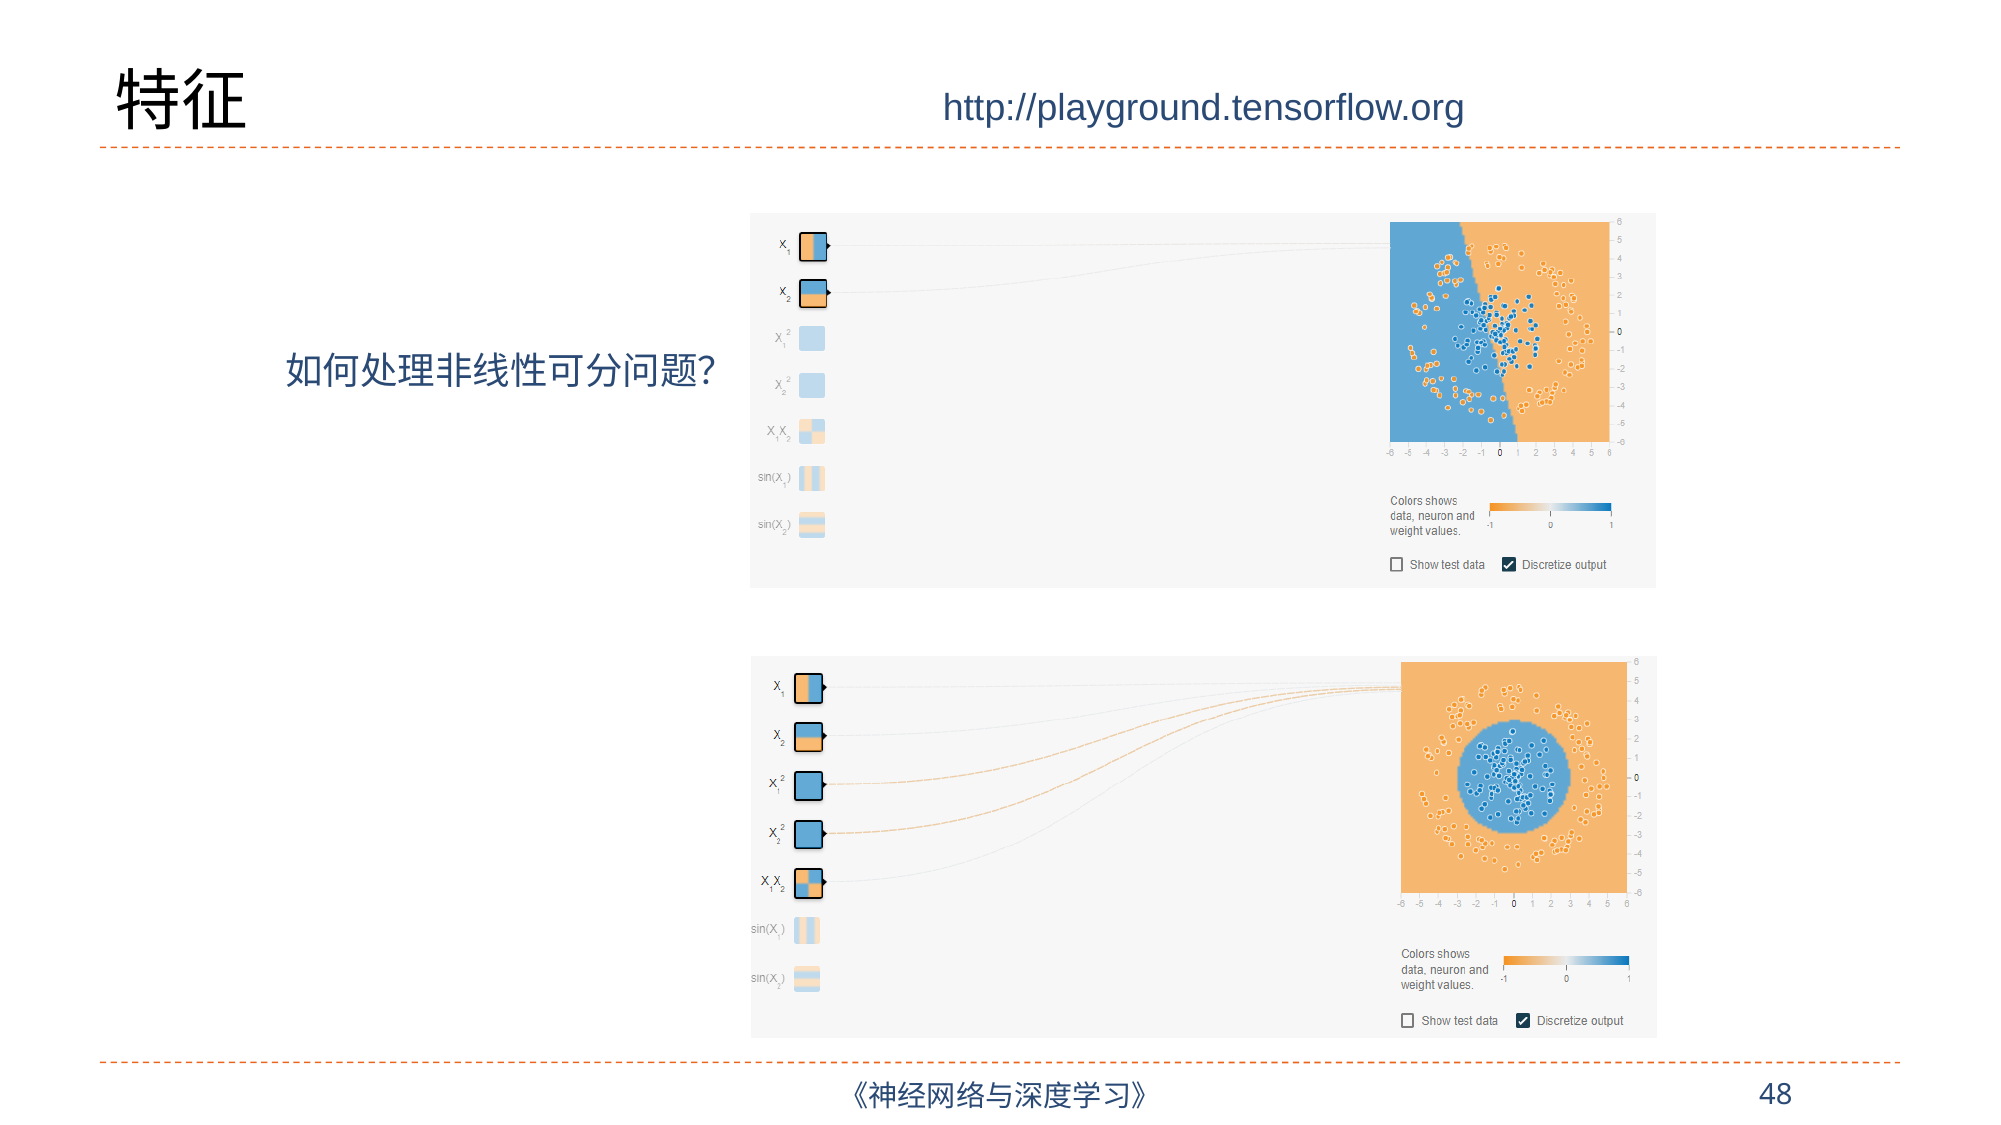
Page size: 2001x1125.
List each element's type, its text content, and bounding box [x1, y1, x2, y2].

picture [749, 213, 1656, 588]
picture [751, 656, 1657, 1038]
text_box http://playground.tensorflow.org [928, 75, 1481, 136]
title 特征 [99, 24, 1900, 146]
text_box 如何处理非线性可分问题？ [270, 340, 743, 400]
